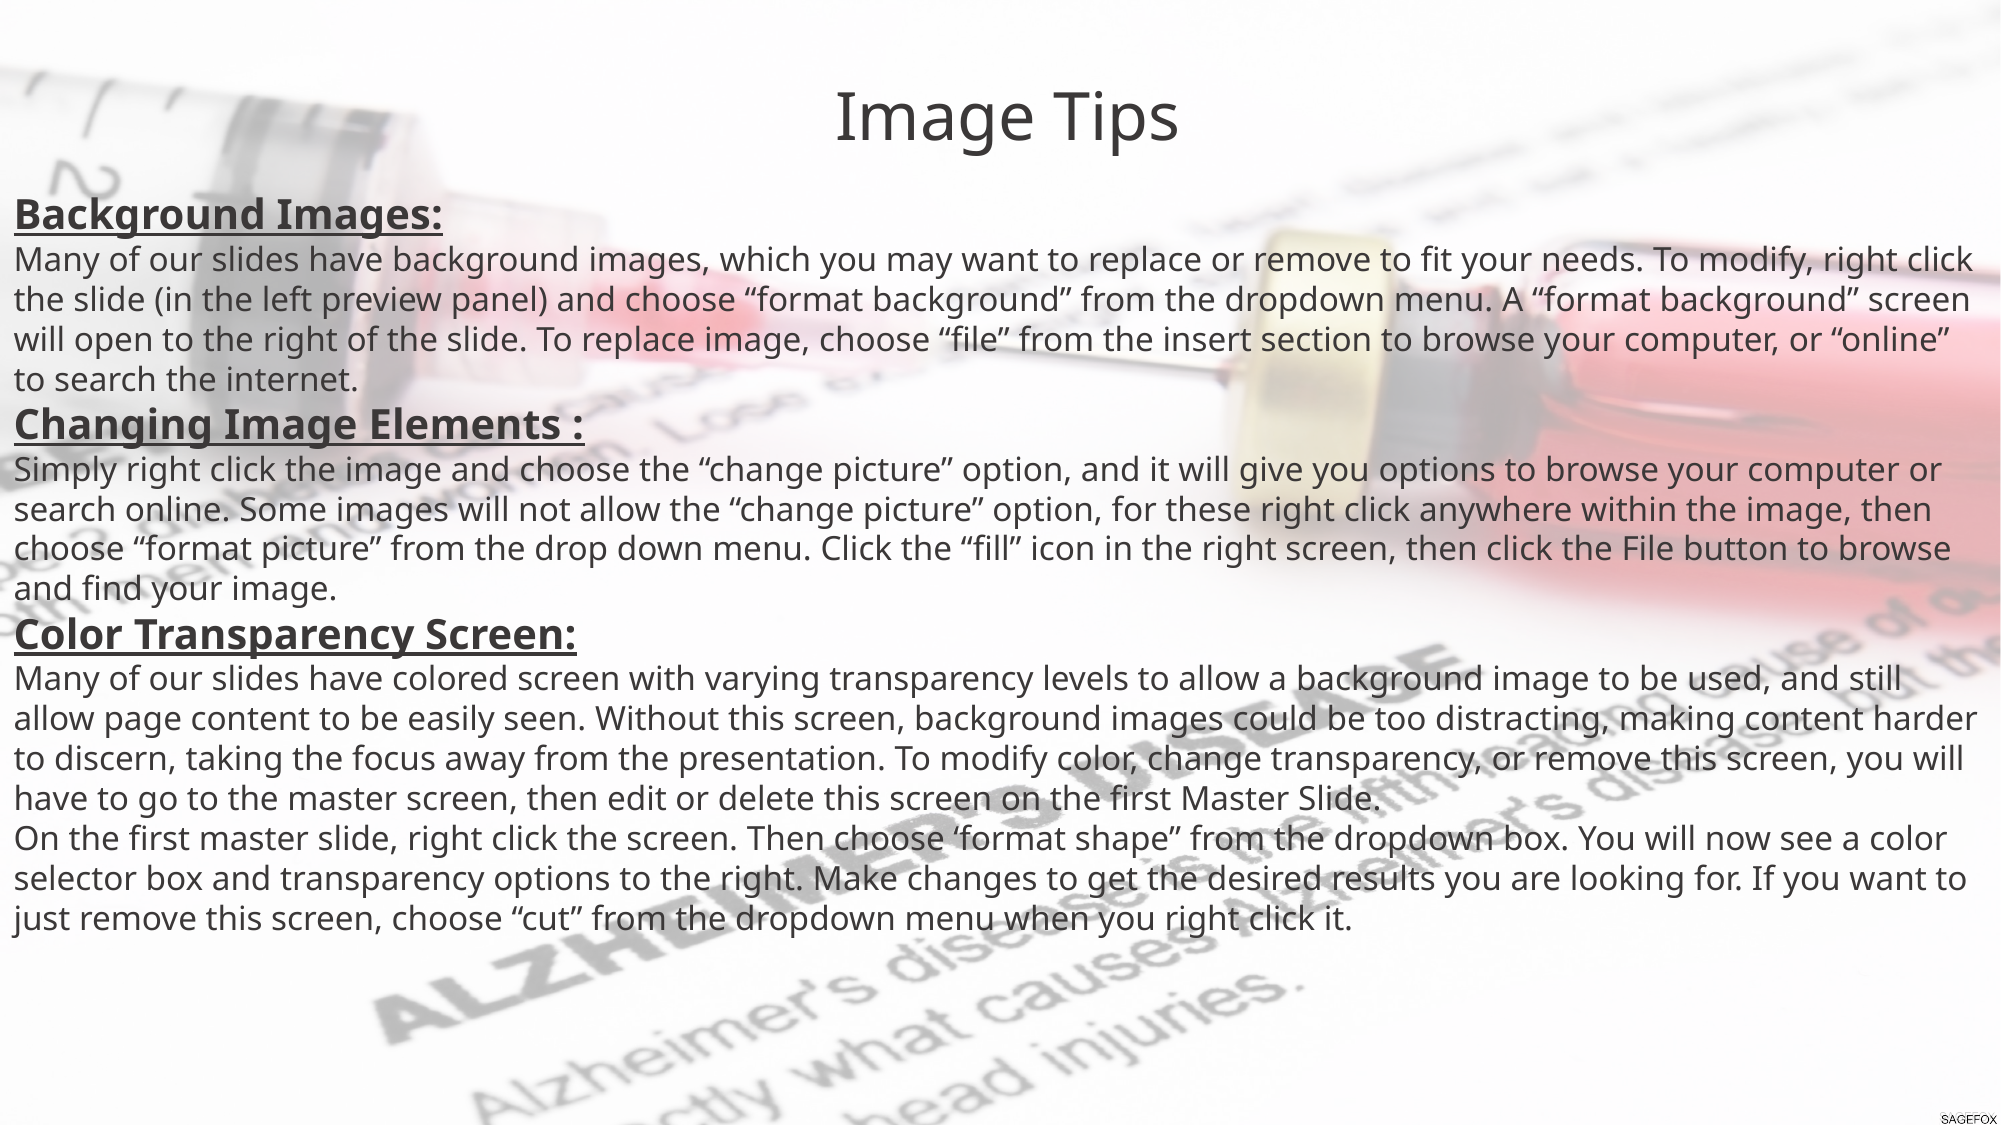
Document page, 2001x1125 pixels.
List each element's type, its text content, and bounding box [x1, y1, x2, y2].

picture [1938, 1114, 1999, 1125]
text_box Background Images: Many of our slides have background images, which you may want to replace or remove to fit your needs. To modify, right click the slide (in the left preview panel) and choose “format background” from the dropdown menu. A “format background” screen will open to the right of the slide. To replace image, choose “file” from the insert section to browse your computer, or “online” to search the internet. Changing Image Elements : Simply right click the image and choose the “change picture” option, and it will give you options to browse your computer or search online. Some images will not allow the “change picture” option, for these right click anywhere within the image, then choose “format picture” from the drop down menu. Click the “fill” icon in the right screen, then click the File button to browse and find your image. Color Transparency Screen: Many of our slides have colored screen with varying transparency levels to allow a background image to be used, and still allow page content to be easily seen. Without this screen, background images could be too distracting, making content harder to discern, taking the focus away from the presentation. To modify color, change transparency, or remove this screen, you will have to go to the master screen, then edit or delete this screen on the first Master Slide. On the first master slide, right click the screen. Then choose ‘format shape” from the dropdown box. You will now see a color selector box and transparency options to the right. Make changes to get the desired results you are looking for. If you want to just remove this screen, choose “cut” from the dropdown menu when you right click it. [0, 0, 2000, 1125]
title Image Tips [597, 59, 1420, 177]
